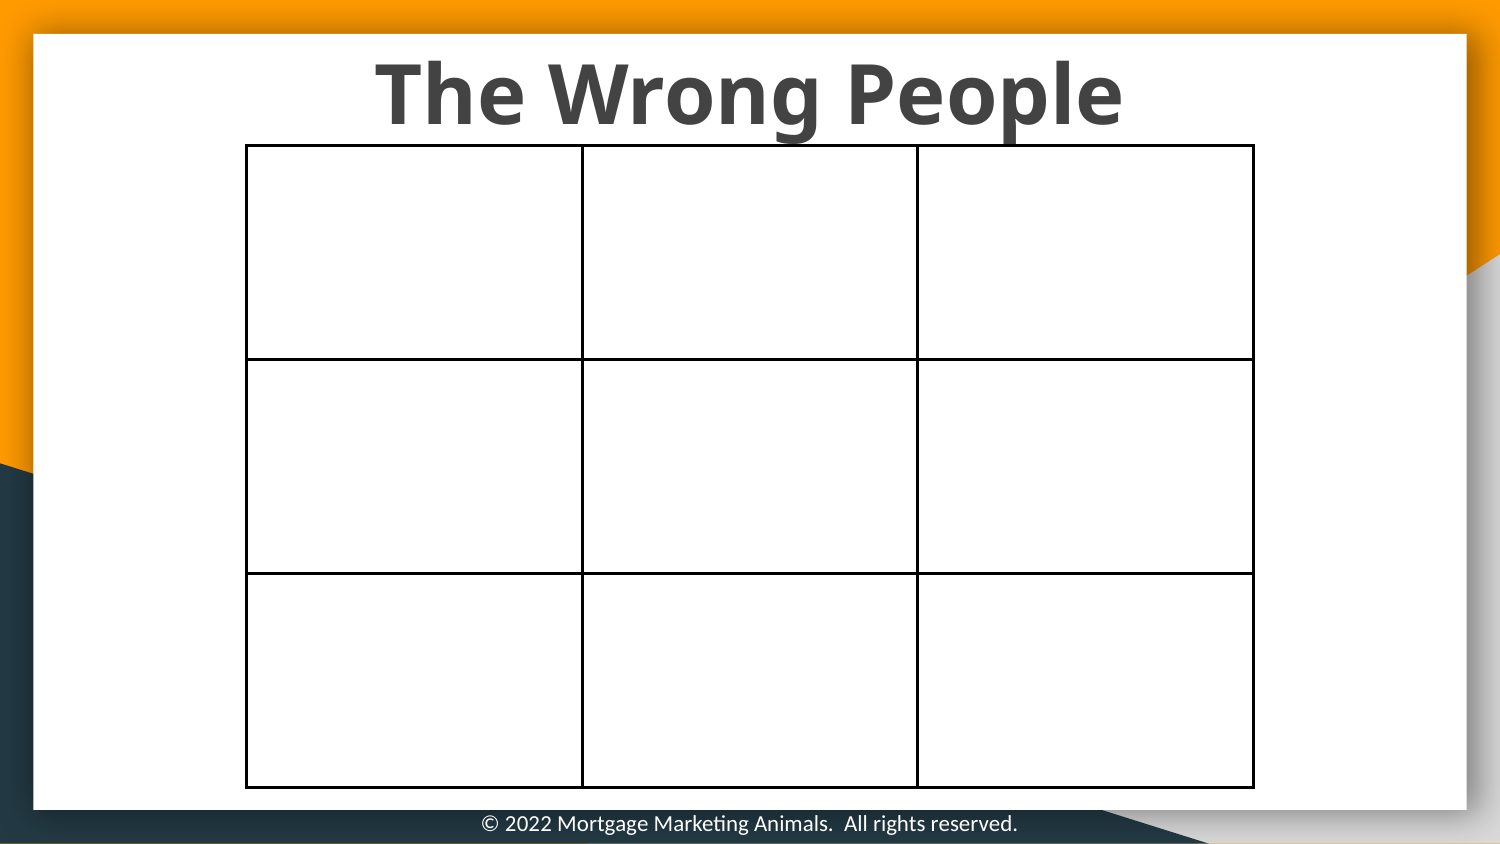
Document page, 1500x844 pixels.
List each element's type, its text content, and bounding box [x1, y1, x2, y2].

table_header [584, 147, 916, 358]
table_cell [248, 575, 581, 786]
text_box The Wrong People [239, 26, 1261, 157]
table_cell [248, 361, 581, 572]
table_cell [919, 575, 1252, 786]
text_box © 2022 Mortgage Marketing Animals. All rights reserved. [299, 794, 1200, 844]
table_cell [919, 361, 1252, 572]
table_cell [584, 575, 916, 786]
table_header [248, 147, 581, 358]
table_header [919, 147, 1252, 358]
table_cell [584, 361, 916, 572]
